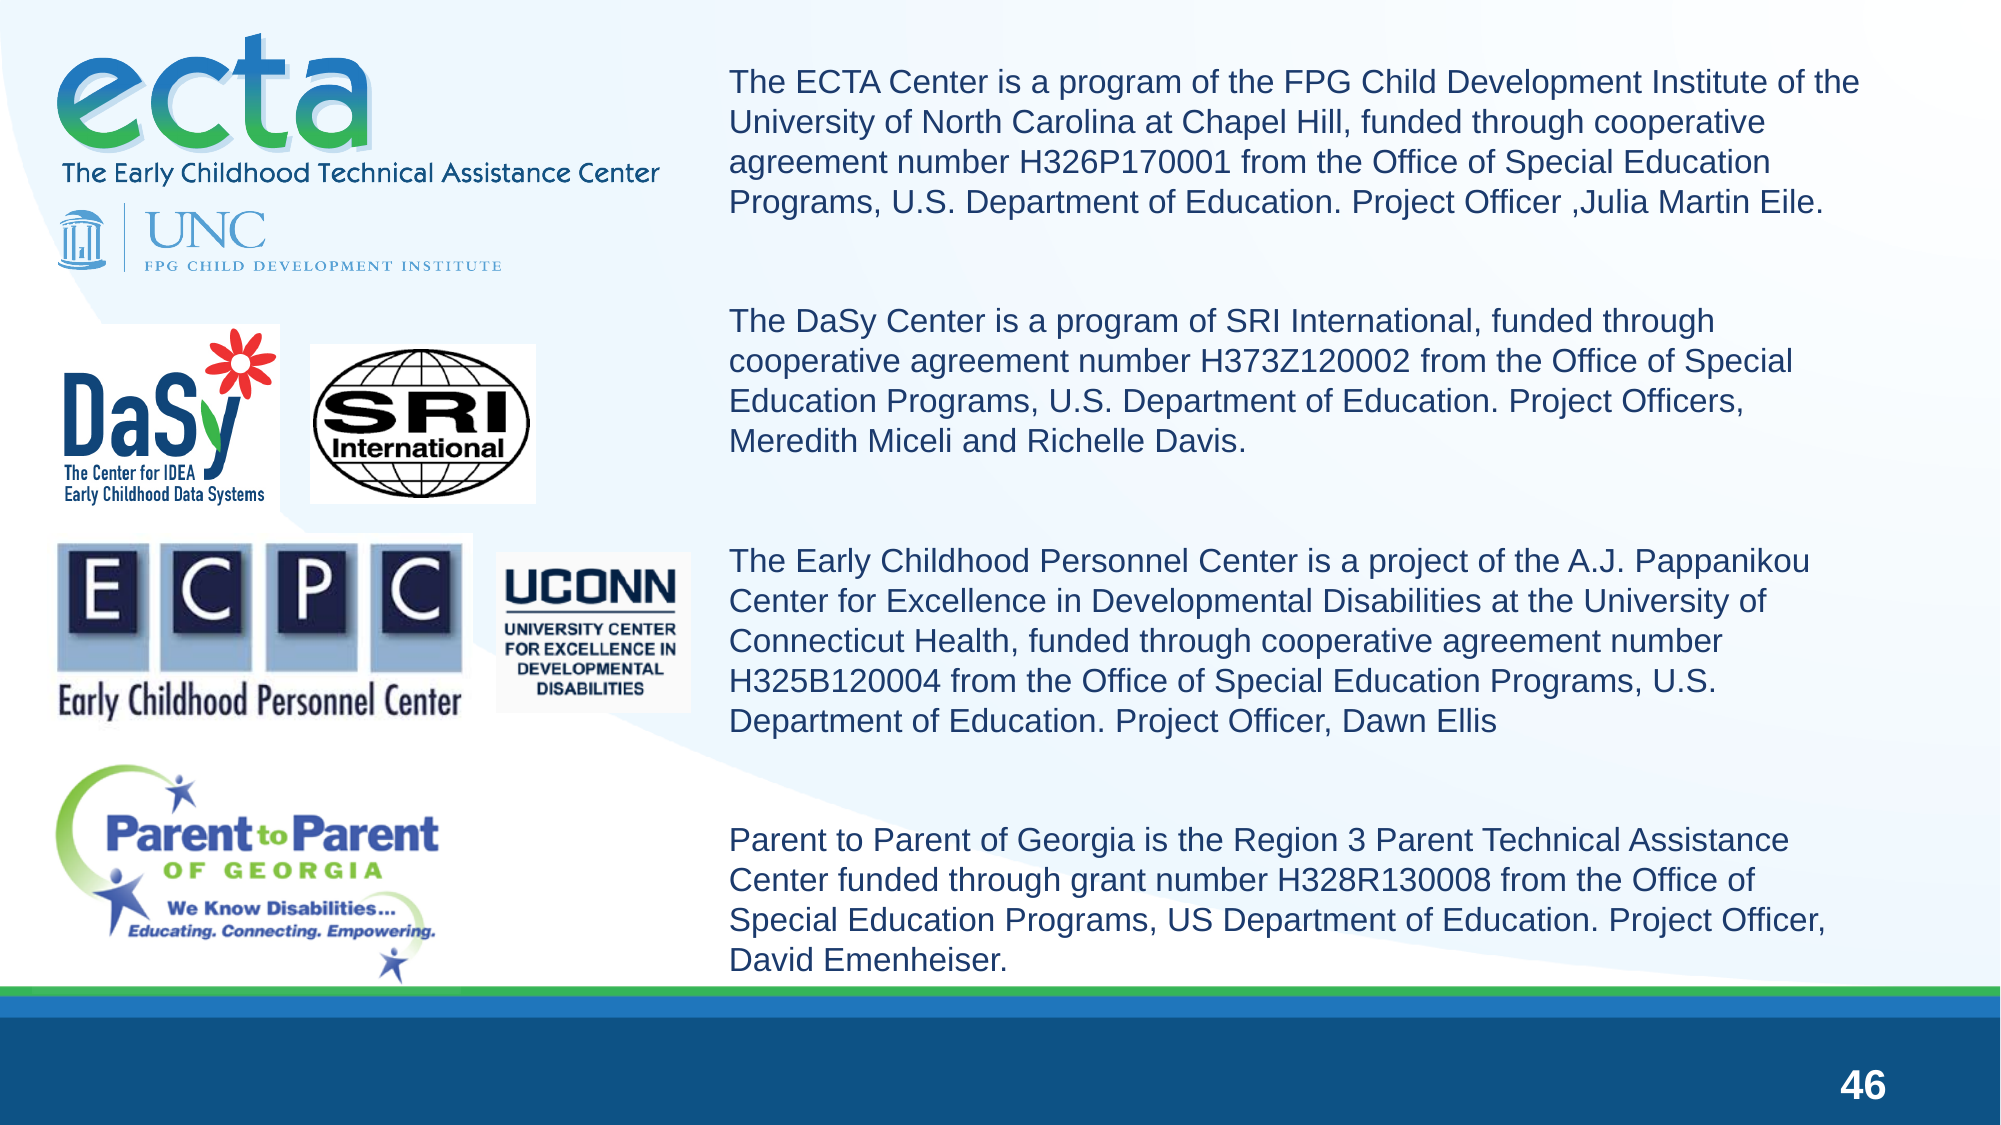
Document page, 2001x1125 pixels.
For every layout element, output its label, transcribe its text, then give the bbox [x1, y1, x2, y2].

text_box The ECTA Center is a program of the FPG Child Development Institute of the University of North Carolina at Chapel Hill, funded through cooperative agreement number H326P170001 from the Office of Special Education Programs, U.S. Department of Education. Project Officer ,Julia Martin Eile. The DaSy Center is a program of SRI International, funded through cooperative agreement number H373Z120002 from the Office of Special Education Programs, U.S. Department of Education. Project Officers, Meredith Miceli and Richelle Davis. The Early Childhood Personnel Center is a project of the A.J. Pappanikou Center for Excellence in Developmental Disabilities at the University of Connecticut Health, funded through cooperative agreement number H325B120004 from the Office of Special Education Programs, U.S. Department of Education. Project Officer, Dawn Ellis Parent to Parent of Georgia is the Region 3 Parent Technical Assistance Center funded through grant number H328R130008 from the Office of Special Education Programs, US Department of Education. Project Officer, David Emenheiser. [714, 52, 1881, 1031]
picture [0, 0, 2001, 1125]
slide_number 46 [1699, 1041, 1902, 1125]
